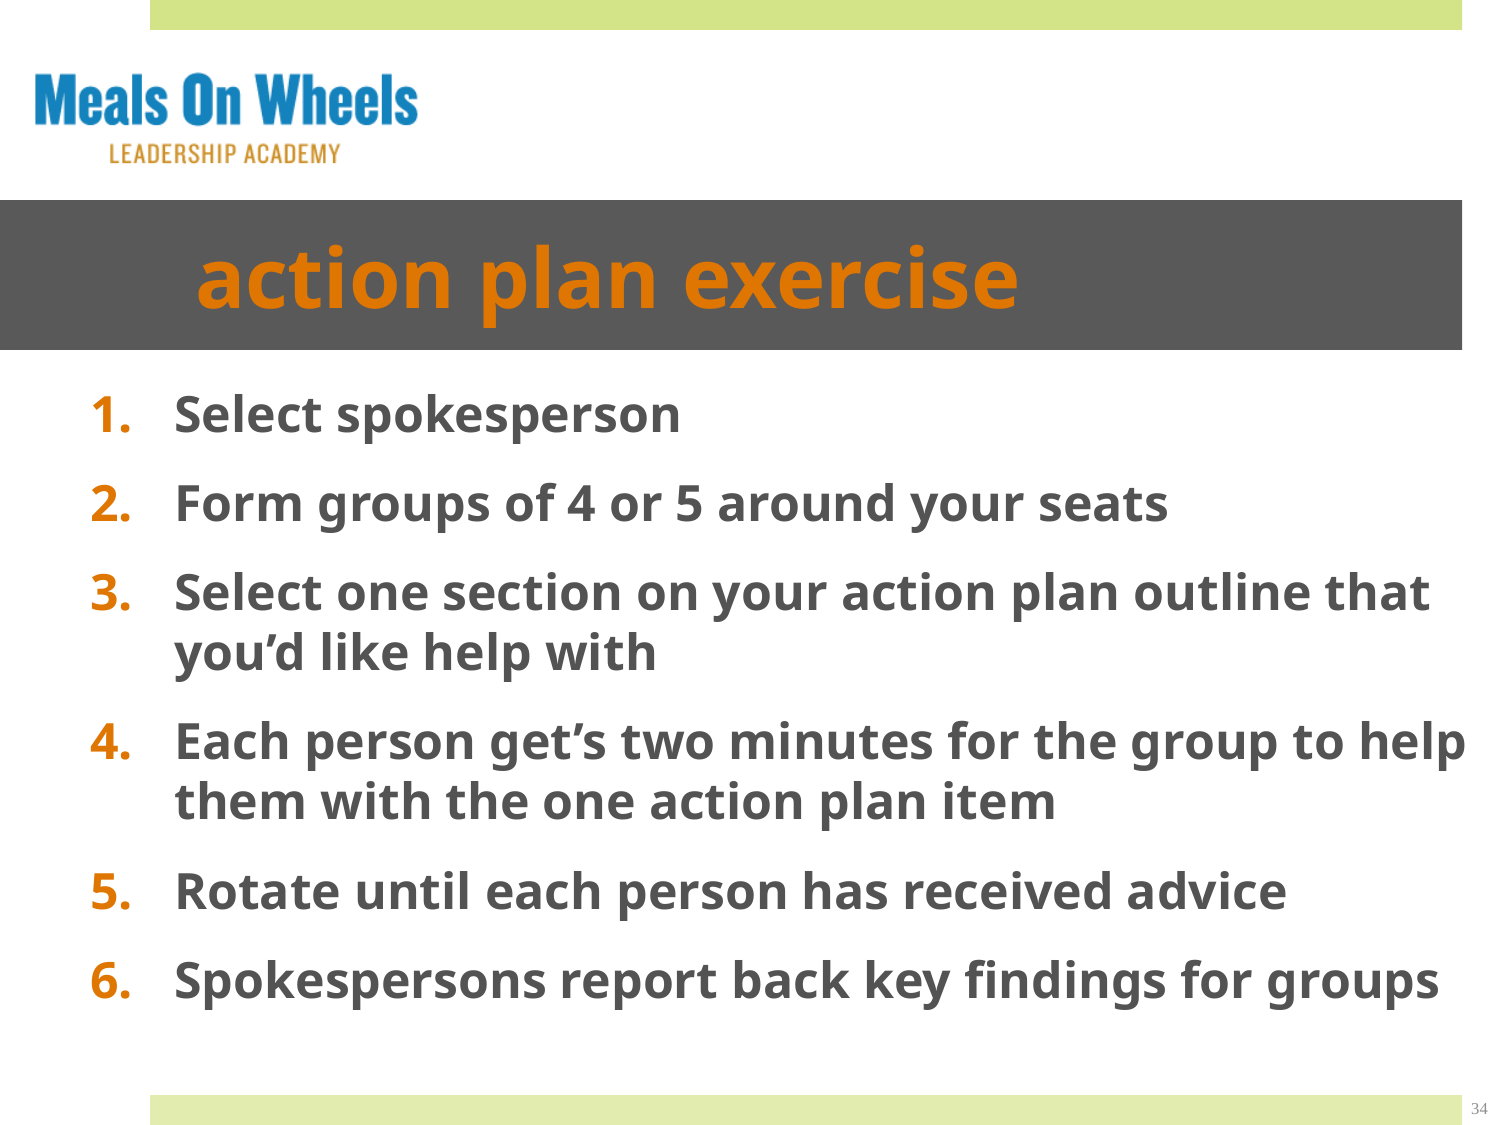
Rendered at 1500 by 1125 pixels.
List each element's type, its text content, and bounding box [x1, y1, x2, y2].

slide_number 34 [1441, 1077, 1500, 1125]
title action plan exercise [0, 199, 1463, 351]
list Select spokesperson Form groups of 4 or 5 around your seats Select one section on your action plan outline that you’d like help with Each person get’s two minutes for the group to help them with the one action plan item Rotate until each person has received advice Spokespersons report back key findings for groups [74, 374, 1488, 888]
picture [0, 43, 453, 199]
